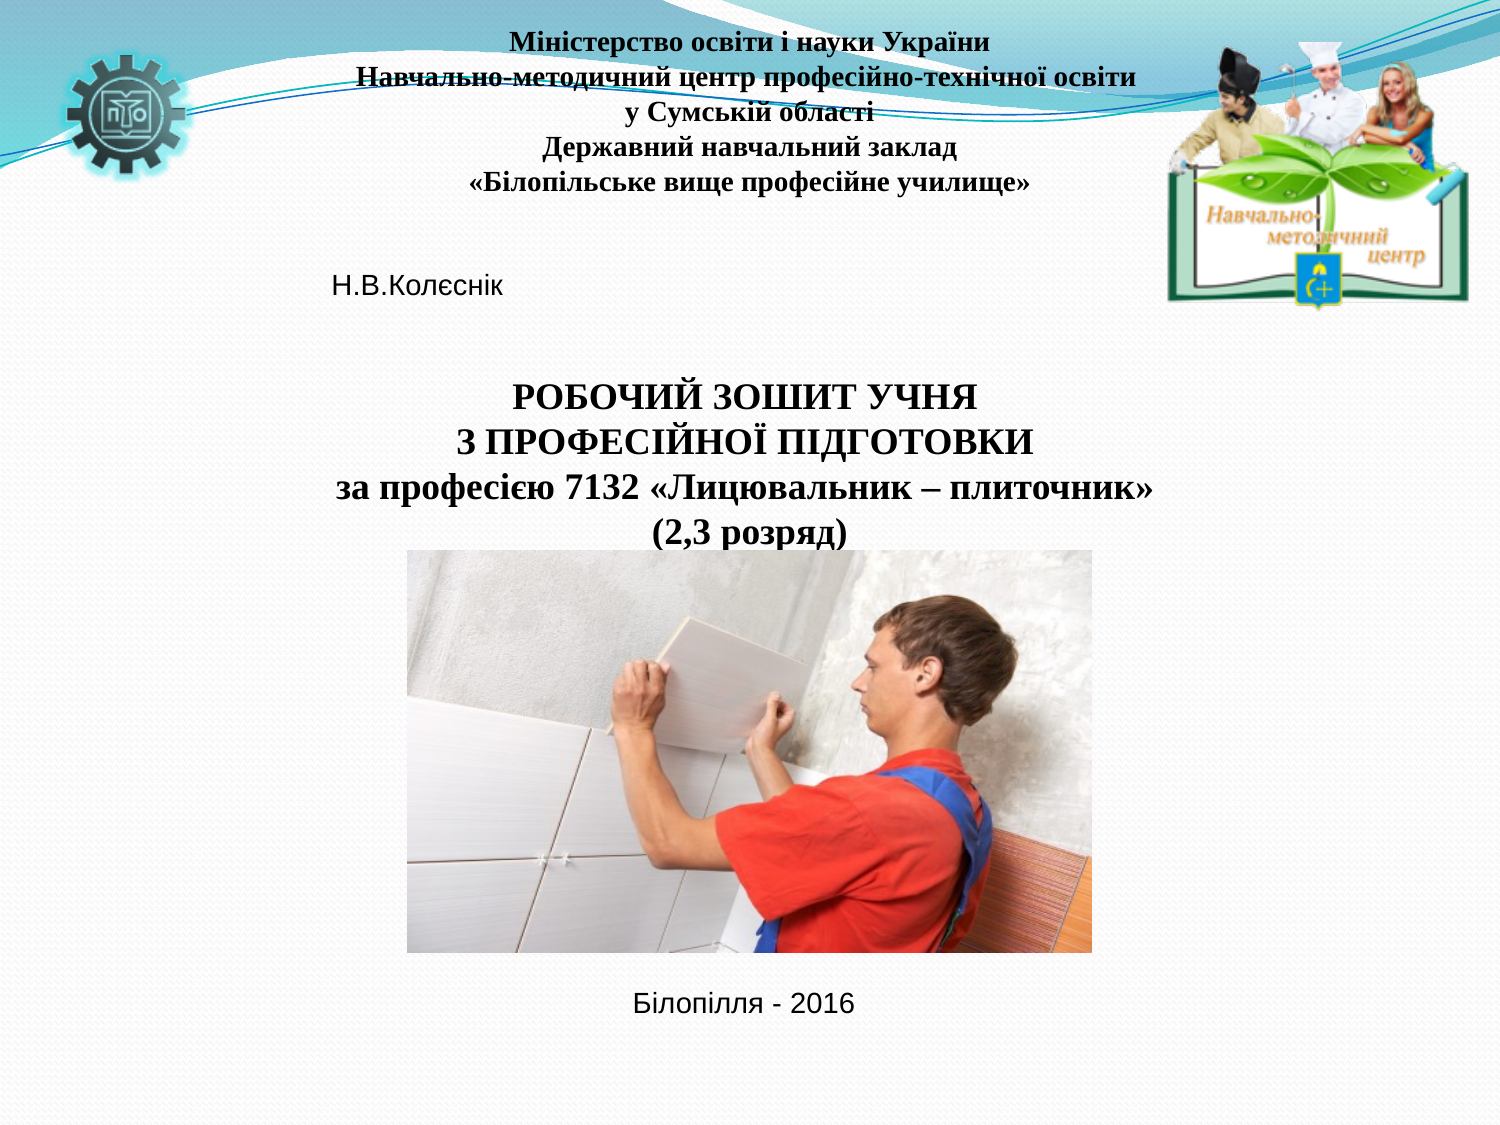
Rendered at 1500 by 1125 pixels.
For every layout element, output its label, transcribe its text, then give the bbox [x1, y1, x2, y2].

picture [1163, 42, 1474, 313]
picture [65, 55, 196, 176]
text_box Міністерство освіти і науки України Навчально-методичний центр професійно-технічної освіти у Сумській області Державний навчальний заклад «Білопільське вище професійне училище» Н.В.Колєснік РОБОЧИЙ ЗОШИТ УЧНЯ З ПРОФЕСІЙНОЇ ПІДГОТОВКИ за професією 7132 «Лицювальник – плиточник» (2,3 розряд) [316, 0, 1184, 740]
text_box Білопілля - 2016 [336, 527, 1152, 1027]
picture [407, 550, 1093, 953]
